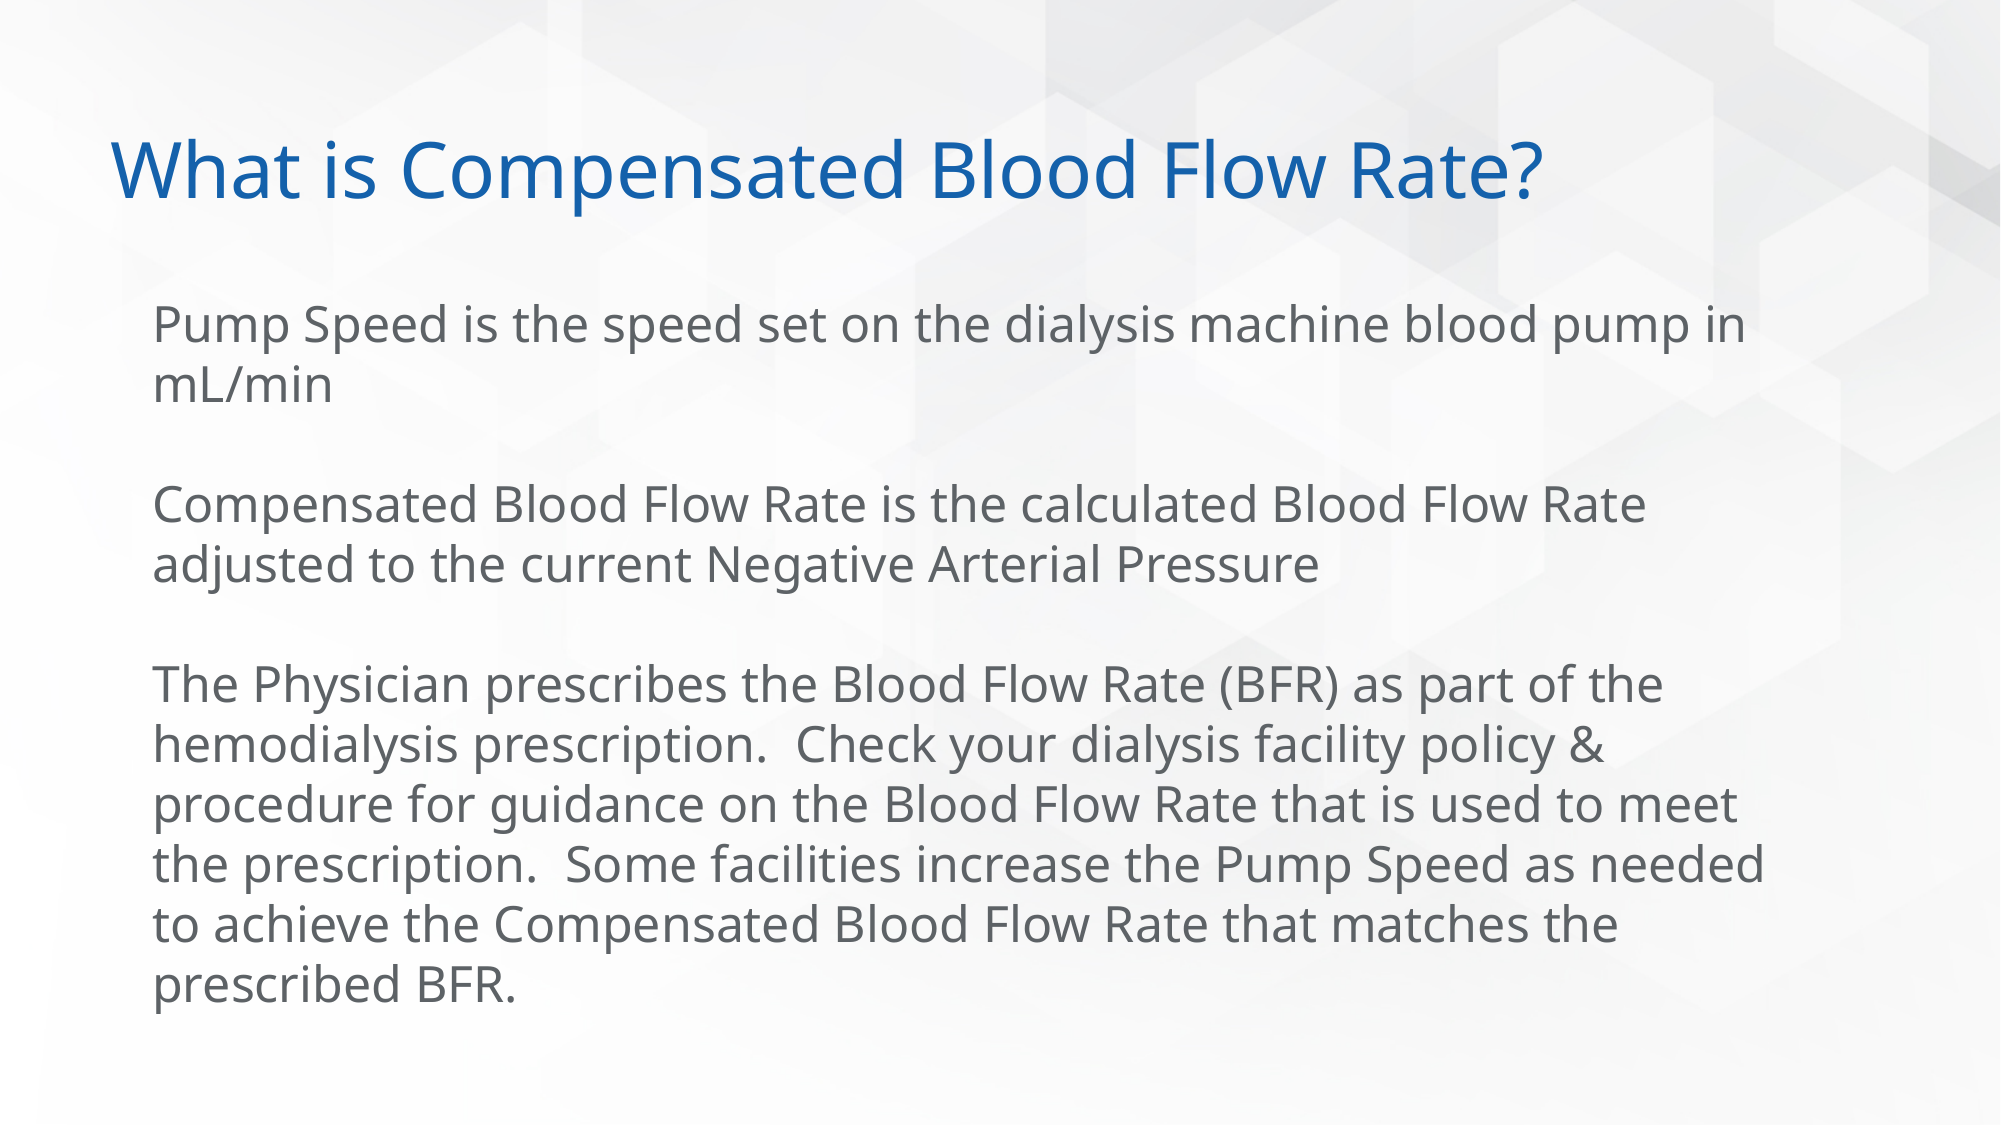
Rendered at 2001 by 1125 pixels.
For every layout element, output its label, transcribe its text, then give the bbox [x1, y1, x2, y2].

list Pump Speed is the speed set on the dialysis machine blood pump in mL/min Compensated Blood Flow Rate is the calculated Blood Flow Rate adjusted to the current Negative Arterial Pressure The Physician prescribes the Blood Flow Rate (BFR) as part of the hemodialysis prescription. Check your dialysis facility policy & procedure for guidance on the Blood Flow Rate that is used to meet the prescription. Some facilities increase the Pump Speed as needed to achieve the Compensated Blood Flow Rate that matches the prescribed BFR. [137, 285, 1794, 1078]
title What is Compensated Blood Flow Rate? [94, 112, 1838, 223]
picture [0, 0, 2001, 1125]
